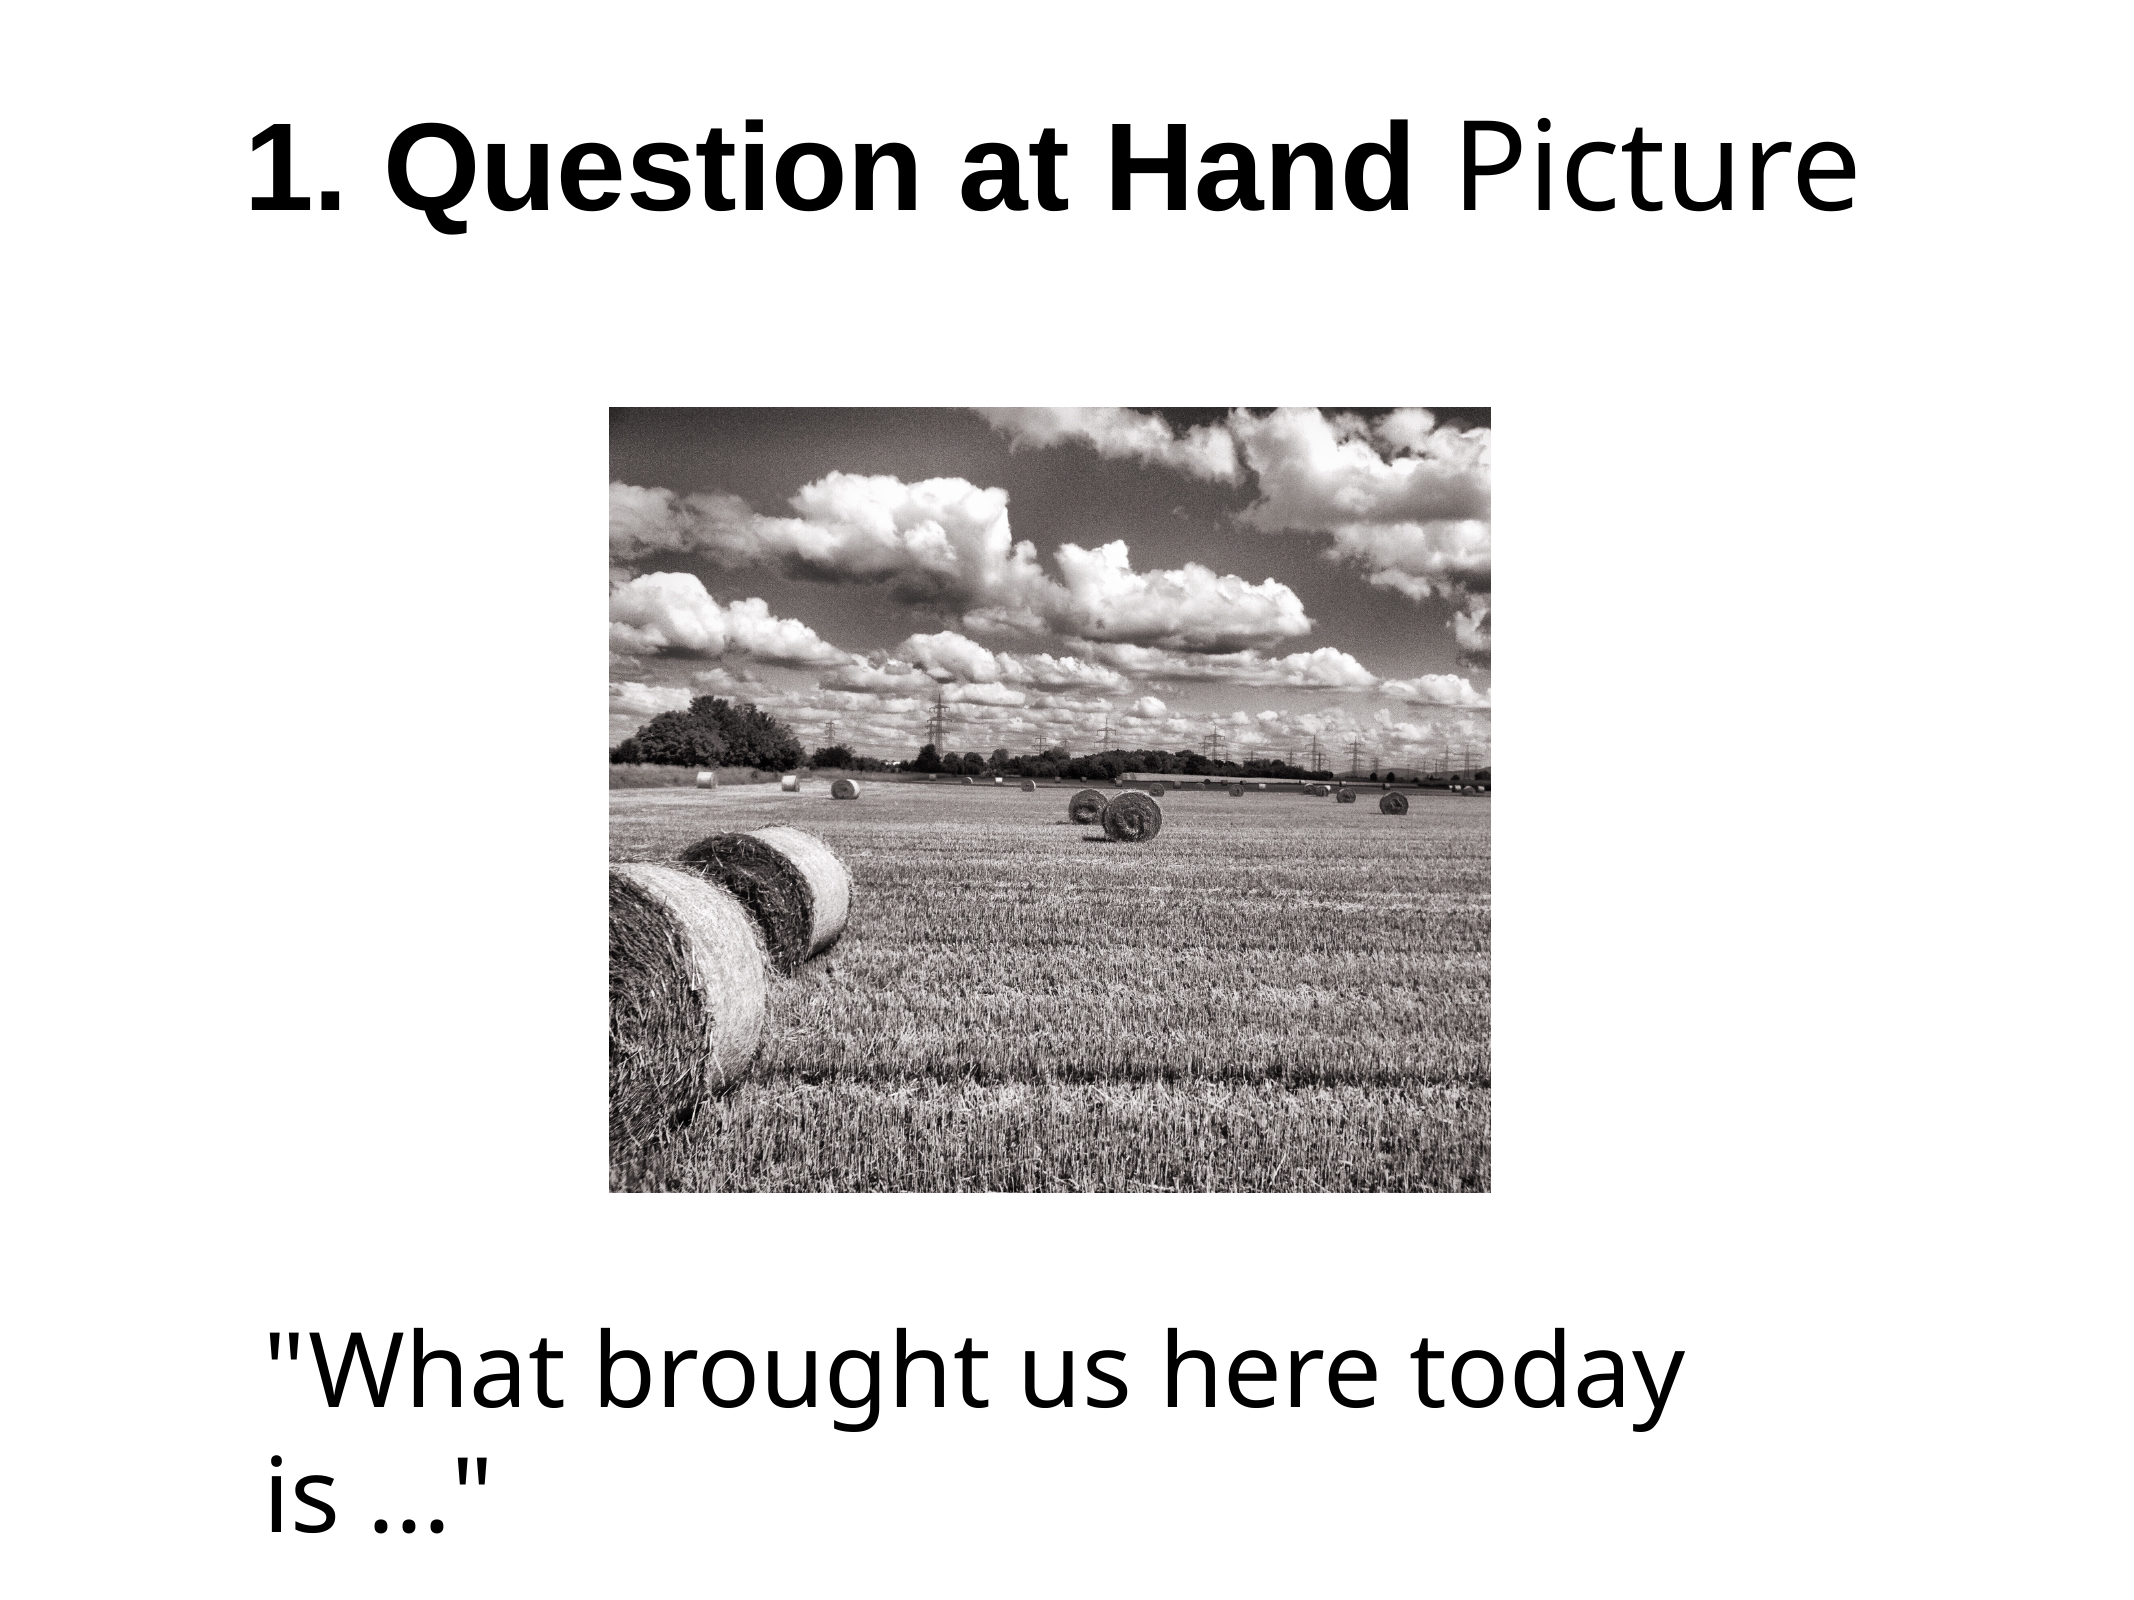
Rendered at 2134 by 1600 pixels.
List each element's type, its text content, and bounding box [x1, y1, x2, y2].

text_box 1. Question at Hand Picture [235, 76, 1898, 244]
picture [609, 407, 1491, 1193]
text_box "What brought us here today is ..." [255, 1295, 1928, 1562]
